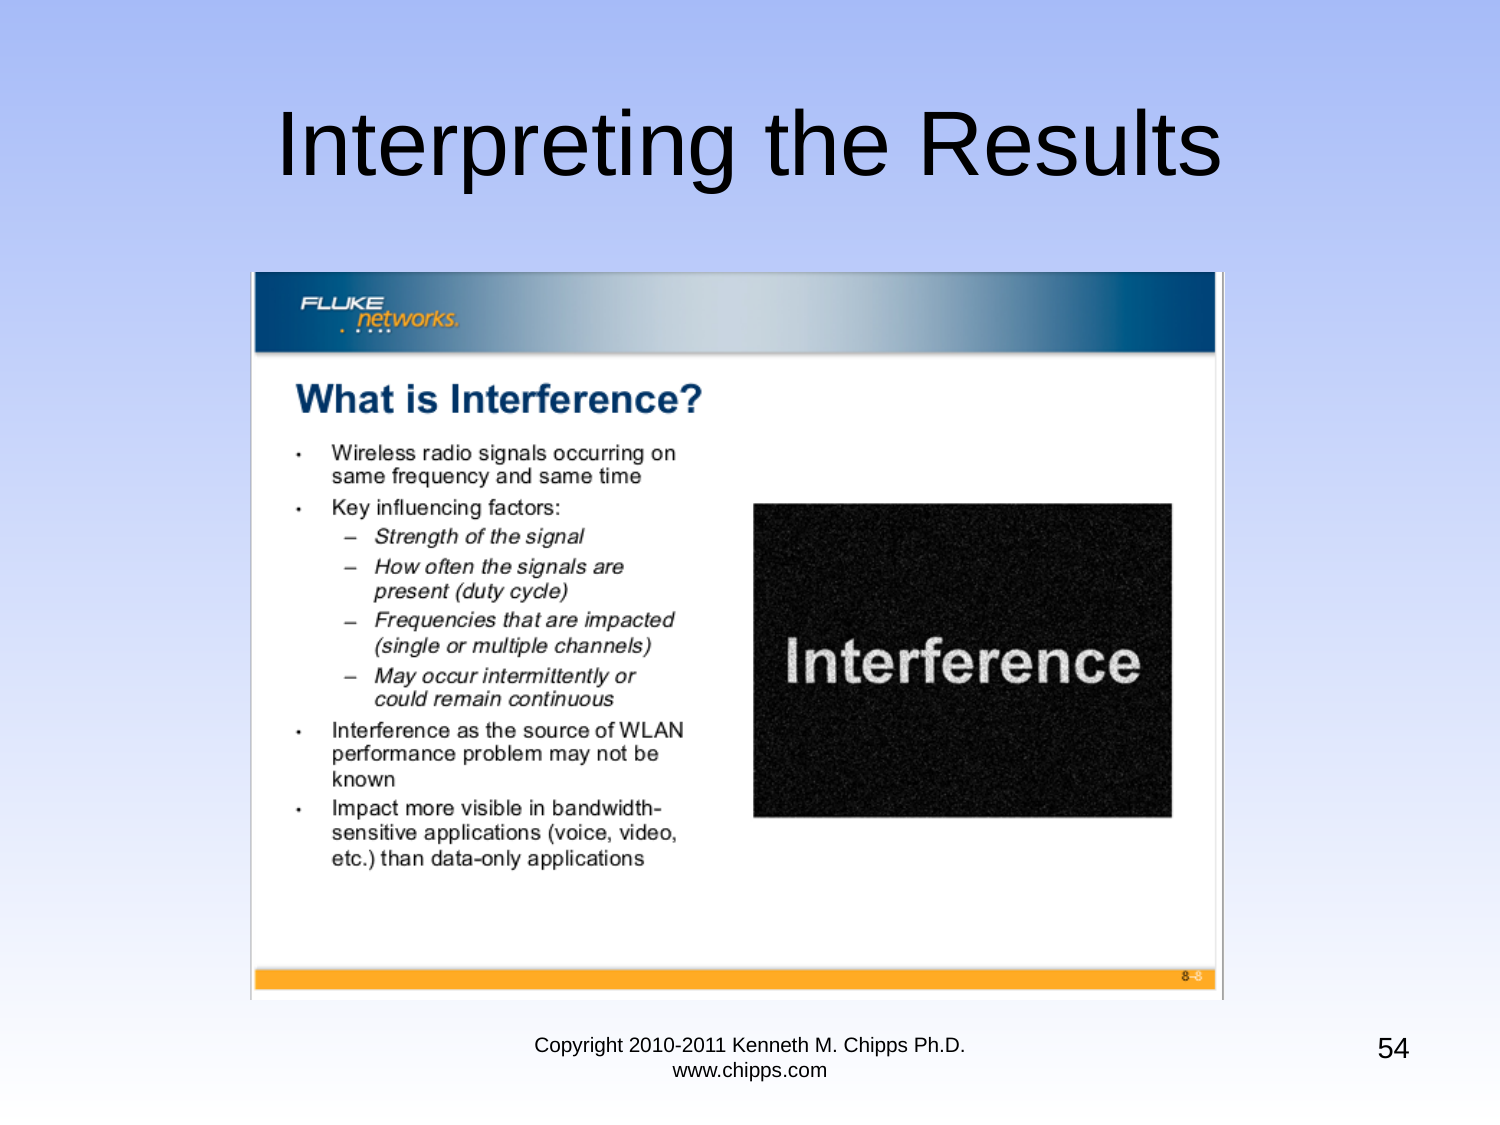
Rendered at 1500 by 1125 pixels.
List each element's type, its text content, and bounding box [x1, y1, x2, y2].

slide_number 54 [1074, 1021, 1426, 1101]
title Interpreting the Results [75, 45, 1425, 233]
footer Copyright 2010-2011 Kenneth M. Chipps Ph.D. www.chipps.com [449, 1024, 1051, 1103]
picture [250, 271, 1226, 1001]
